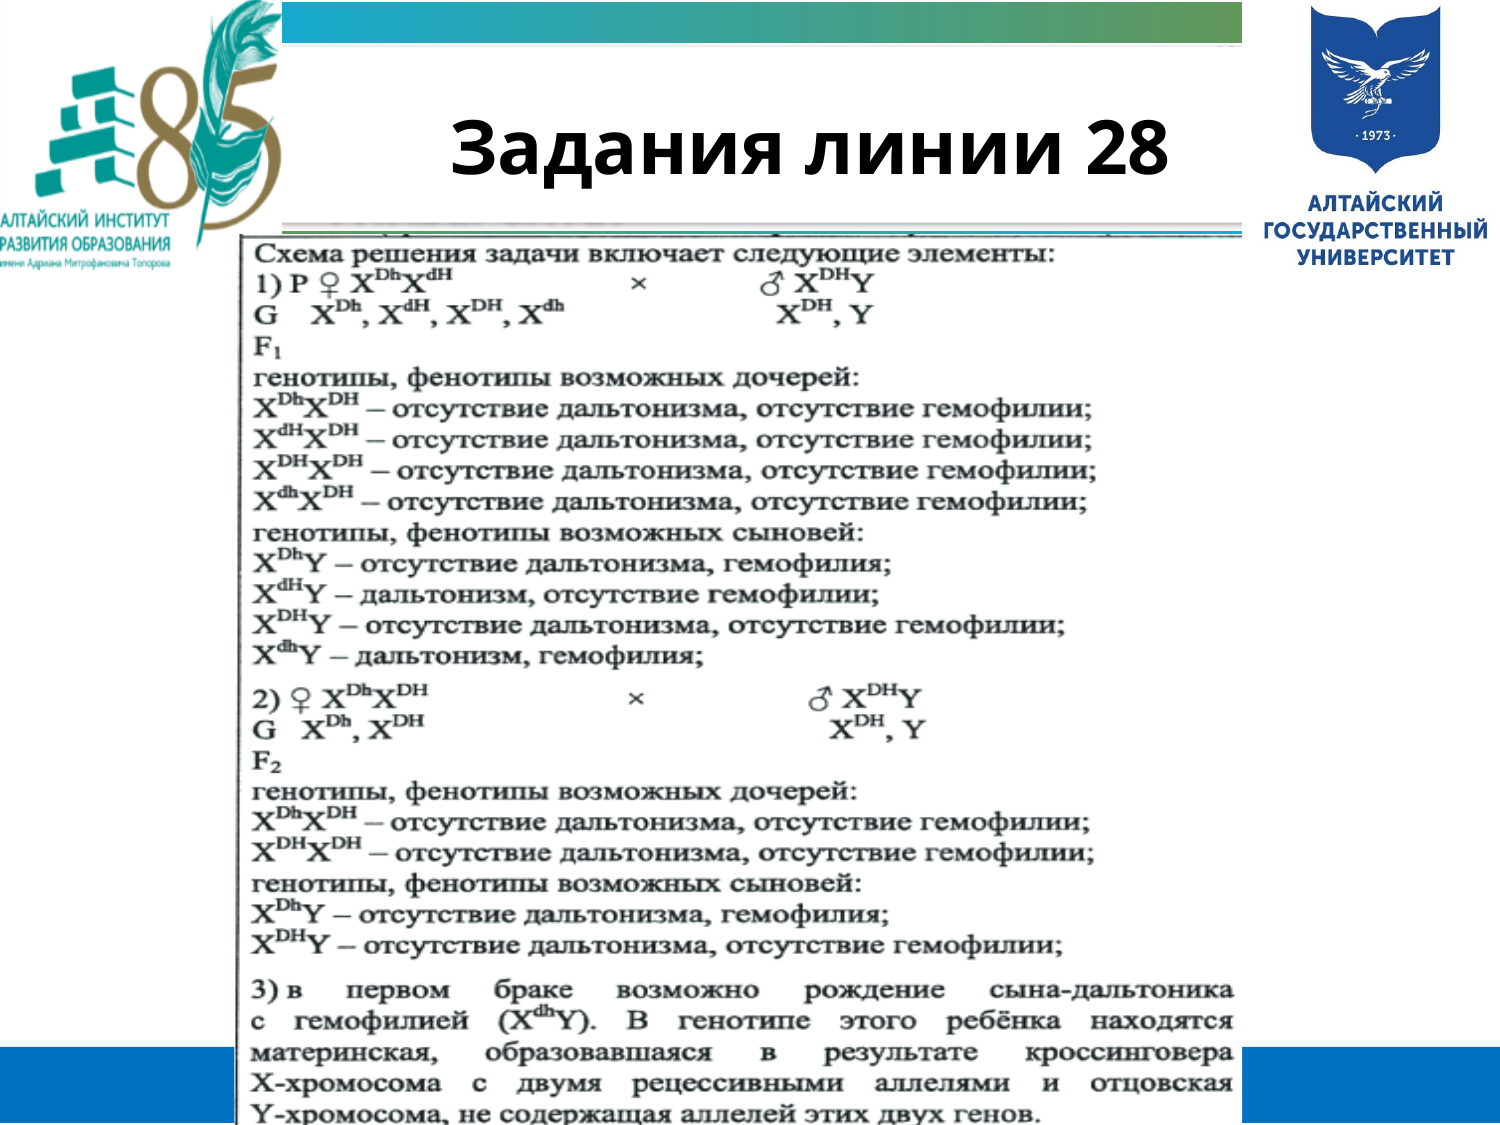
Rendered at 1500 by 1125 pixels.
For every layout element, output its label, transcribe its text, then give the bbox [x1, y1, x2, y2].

text_box Задания линии 28 [285, 44, 1236, 226]
picture [0, 0, 1500, 1125]
